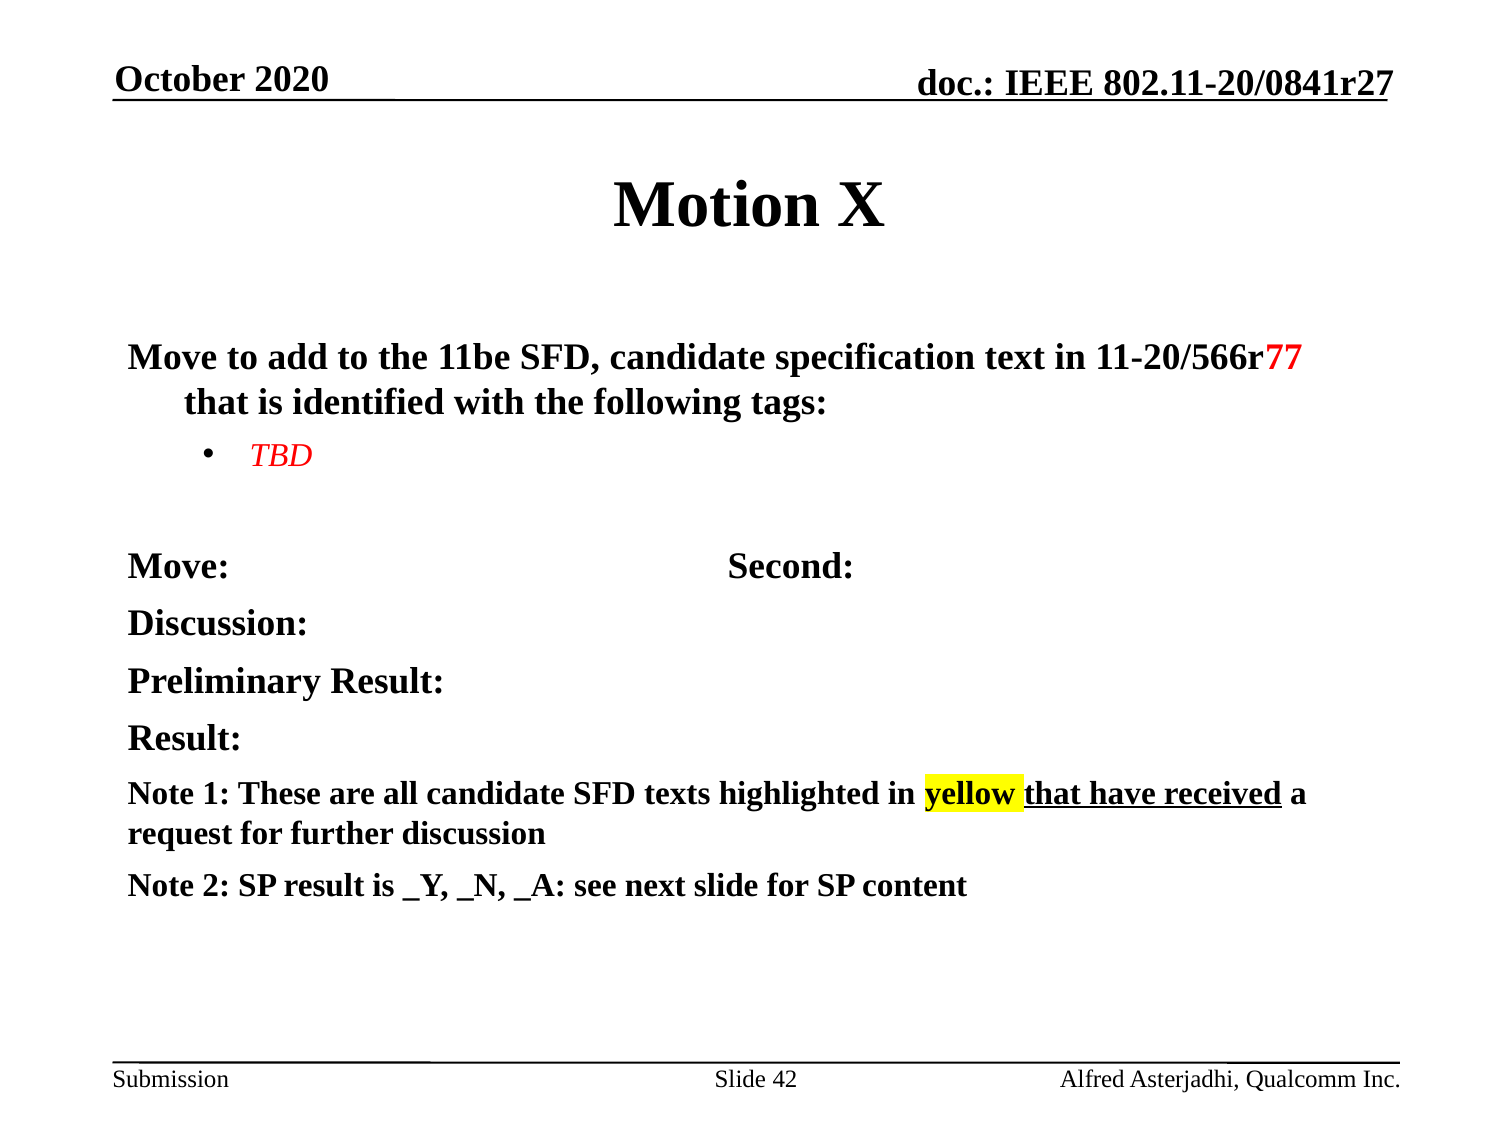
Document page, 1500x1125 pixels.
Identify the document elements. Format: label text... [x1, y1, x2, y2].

slide_number Slide 42 [712, 1061, 800, 1123]
list Move to add to the 11be SFD, candidate specification text in 11-20/566r77 that is identified with the following tags: TBD Move: Second: Discussion: Preliminary Result: Result: Note 1: These are all candidate SFD texts highlighted in yellow that have received a request for further discussion Note 2: SP result is _Y, _N, _A: see next slide for SP content [112, 324, 1388, 1000]
footer Alfred Asterjadhi, Qualcomm Inc. [878, 1061, 1402, 1093]
title Motion X [112, 112, 1388, 288]
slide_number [114, 54, 423, 100]
